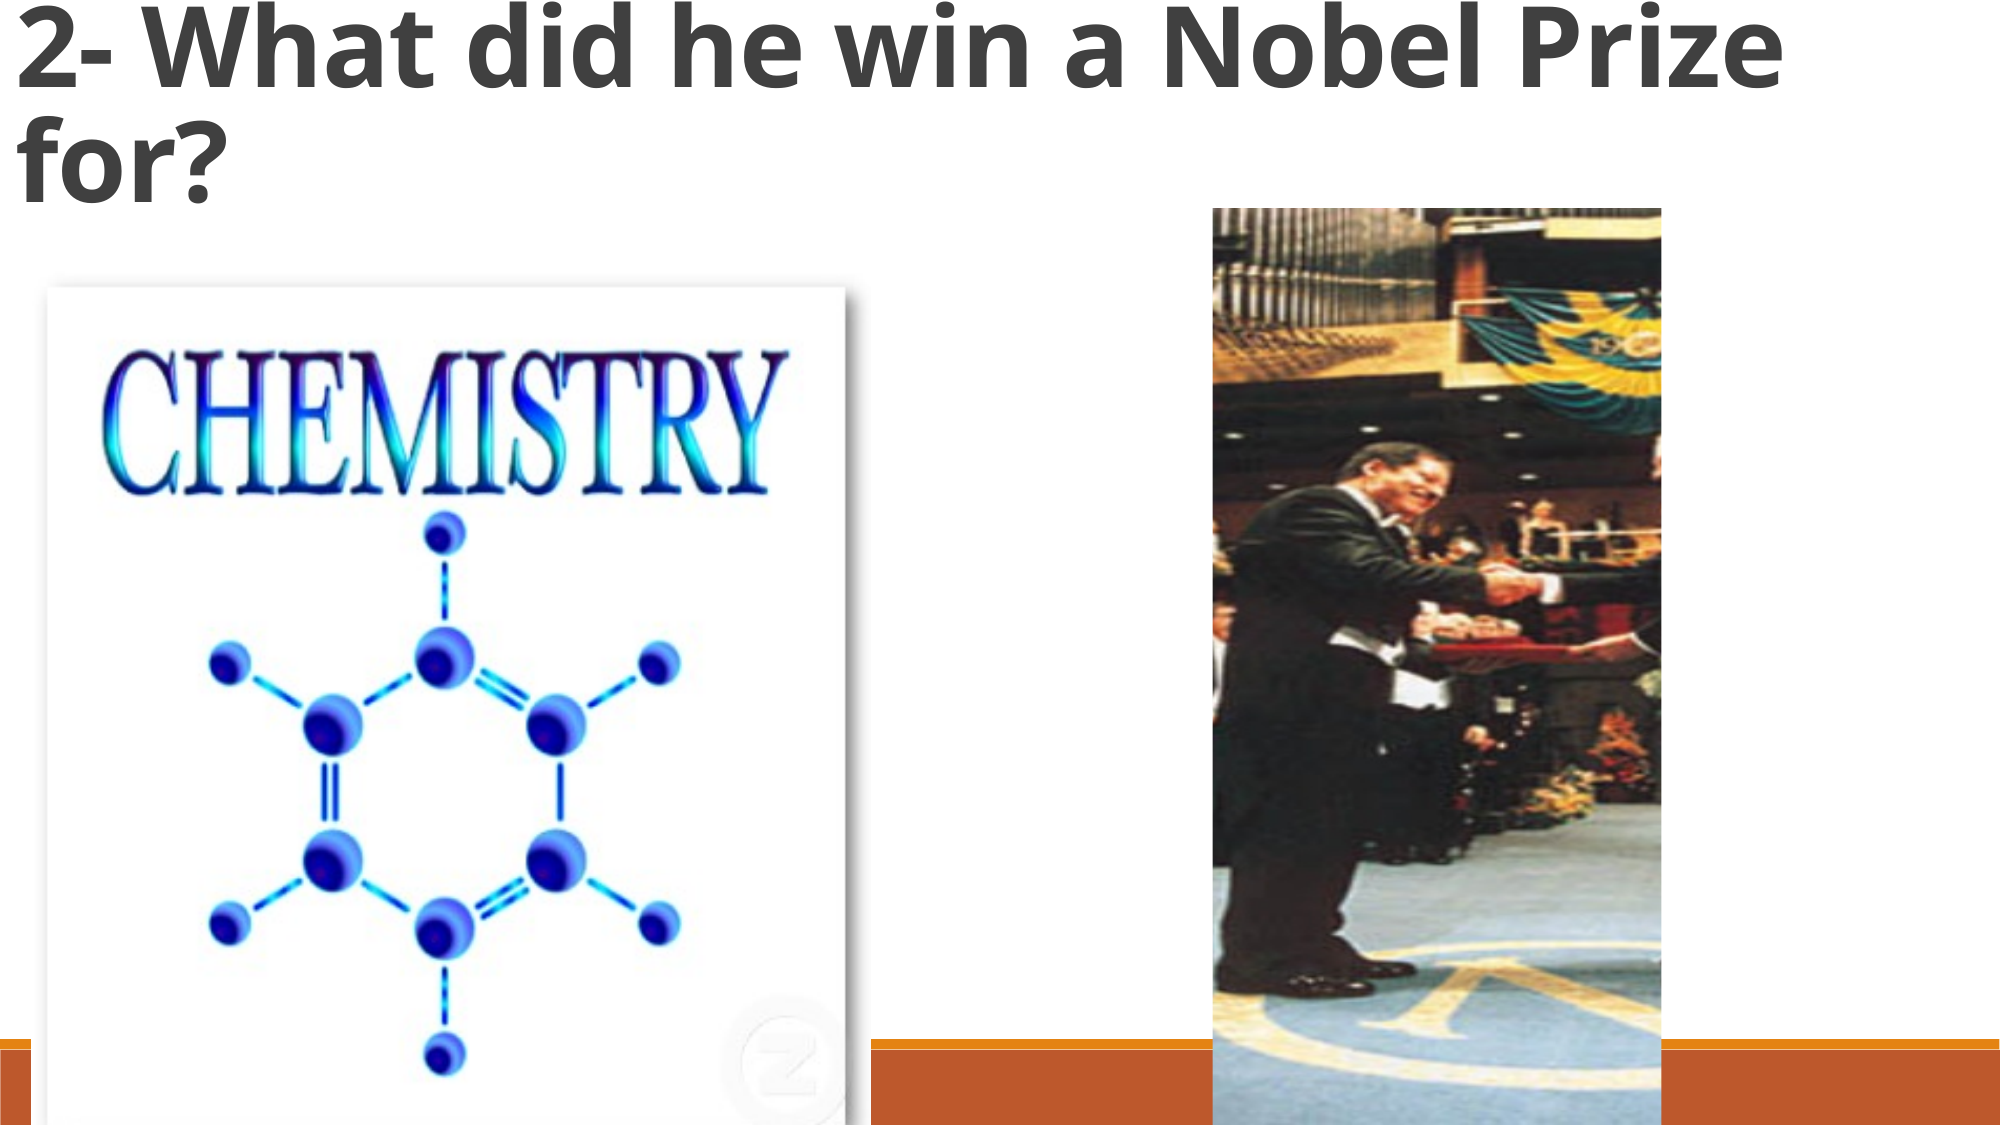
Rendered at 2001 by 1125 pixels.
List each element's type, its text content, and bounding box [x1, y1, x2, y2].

picture [30, 269, 871, 1125]
picture [1212, 207, 1662, 1125]
title 2- What did he win a Nobel Prize for? [0, 0, 1981, 233]
